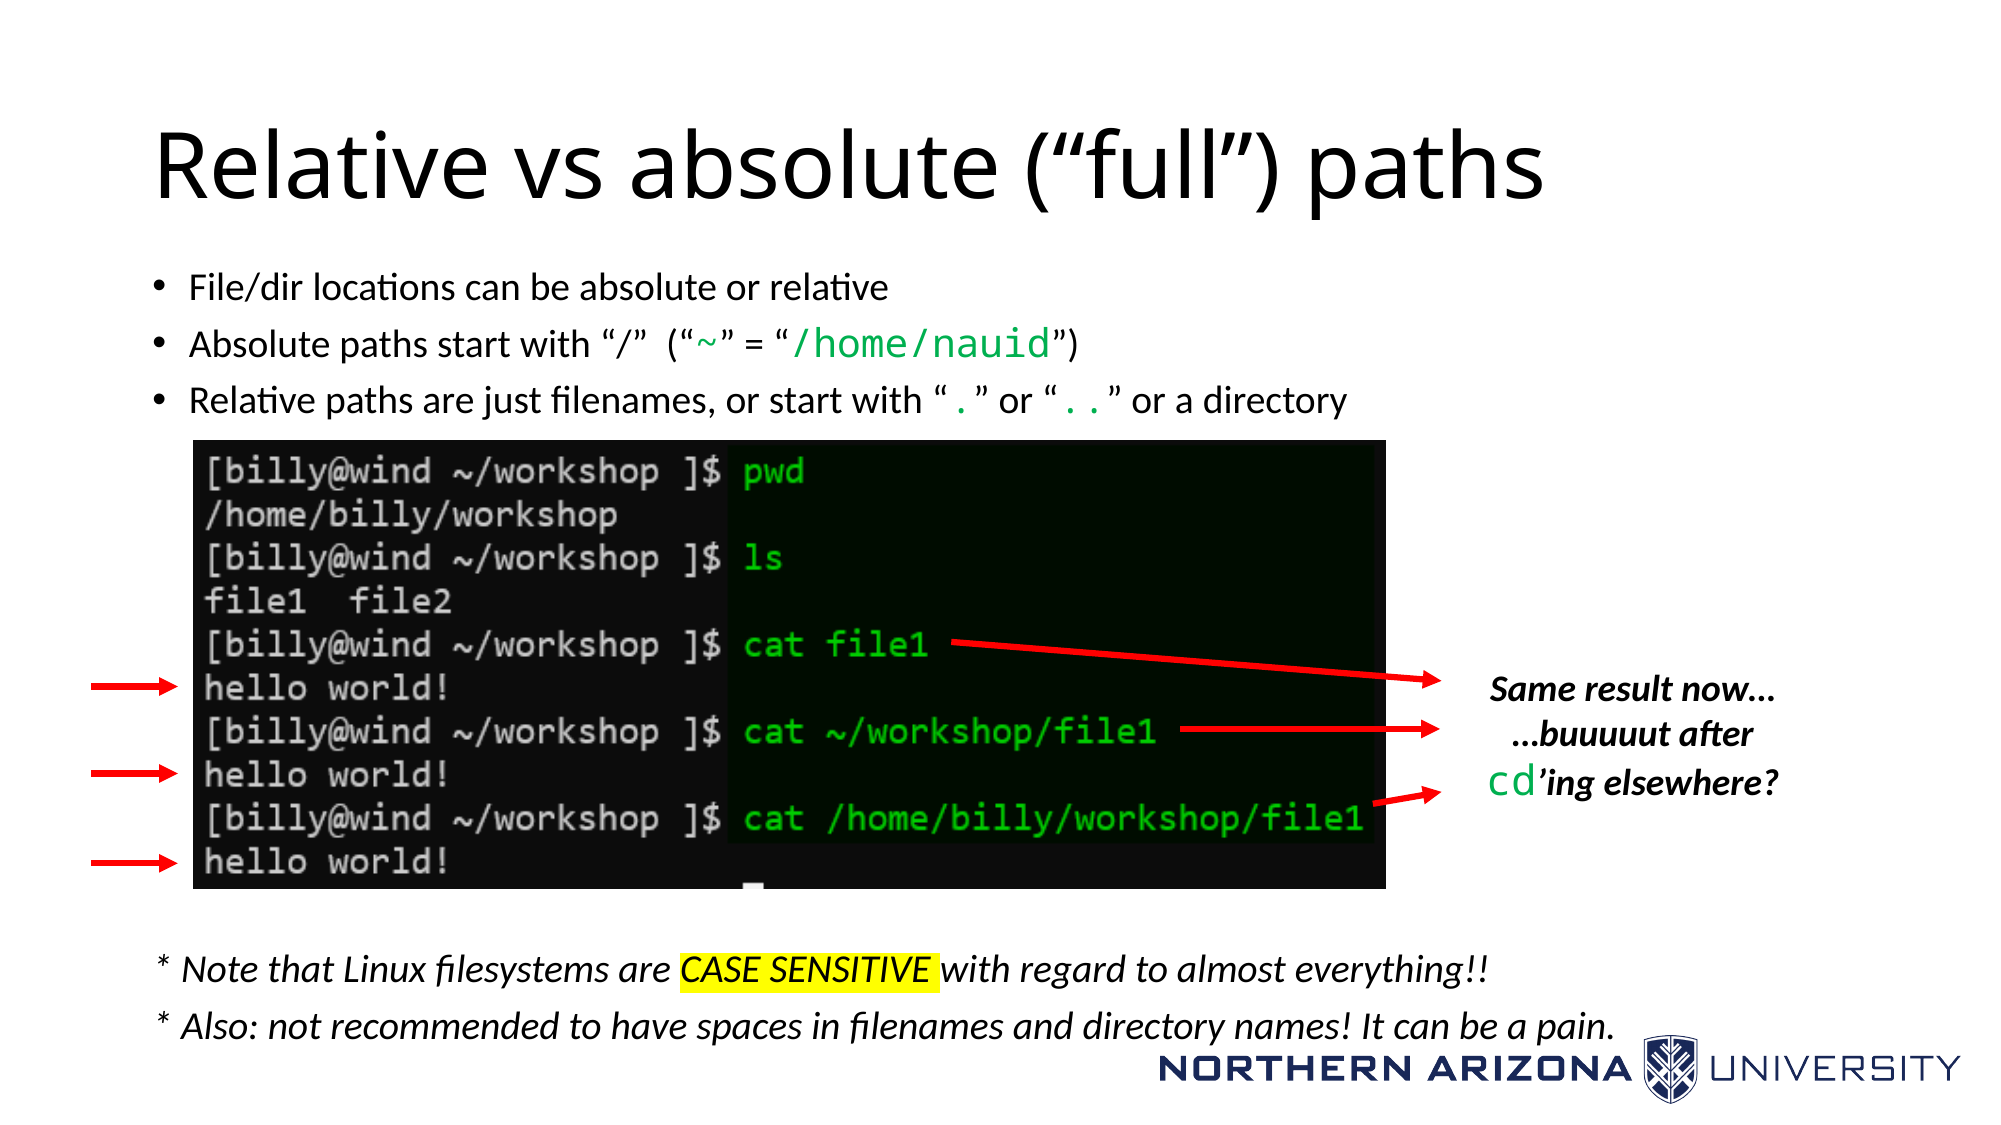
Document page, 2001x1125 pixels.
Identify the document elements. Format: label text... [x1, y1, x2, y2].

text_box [951, 641, 1442, 804]
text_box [91, 686, 178, 864]
title Relative vs absolute (“full”) paths [137, 59, 1863, 258]
list File/dir locations can be absolute or relative Absolute paths start with “/” (“~” = “/home/nauid”) Relative paths are just filenames, or start with “.” or “..” or a directory * Note that Linux filesystems are CASE SENSITIVE with regard to almost everything!! * Also: not recommended to have spaces in filenames and directory names! It can be a pain. [137, 258, 1917, 1066]
picture [1160, 1035, 1961, 1104]
text_box Same result now… …buuuuut after cd’ing elsewhere? [1386, 656, 1894, 857]
picture [193, 439, 1386, 889]
